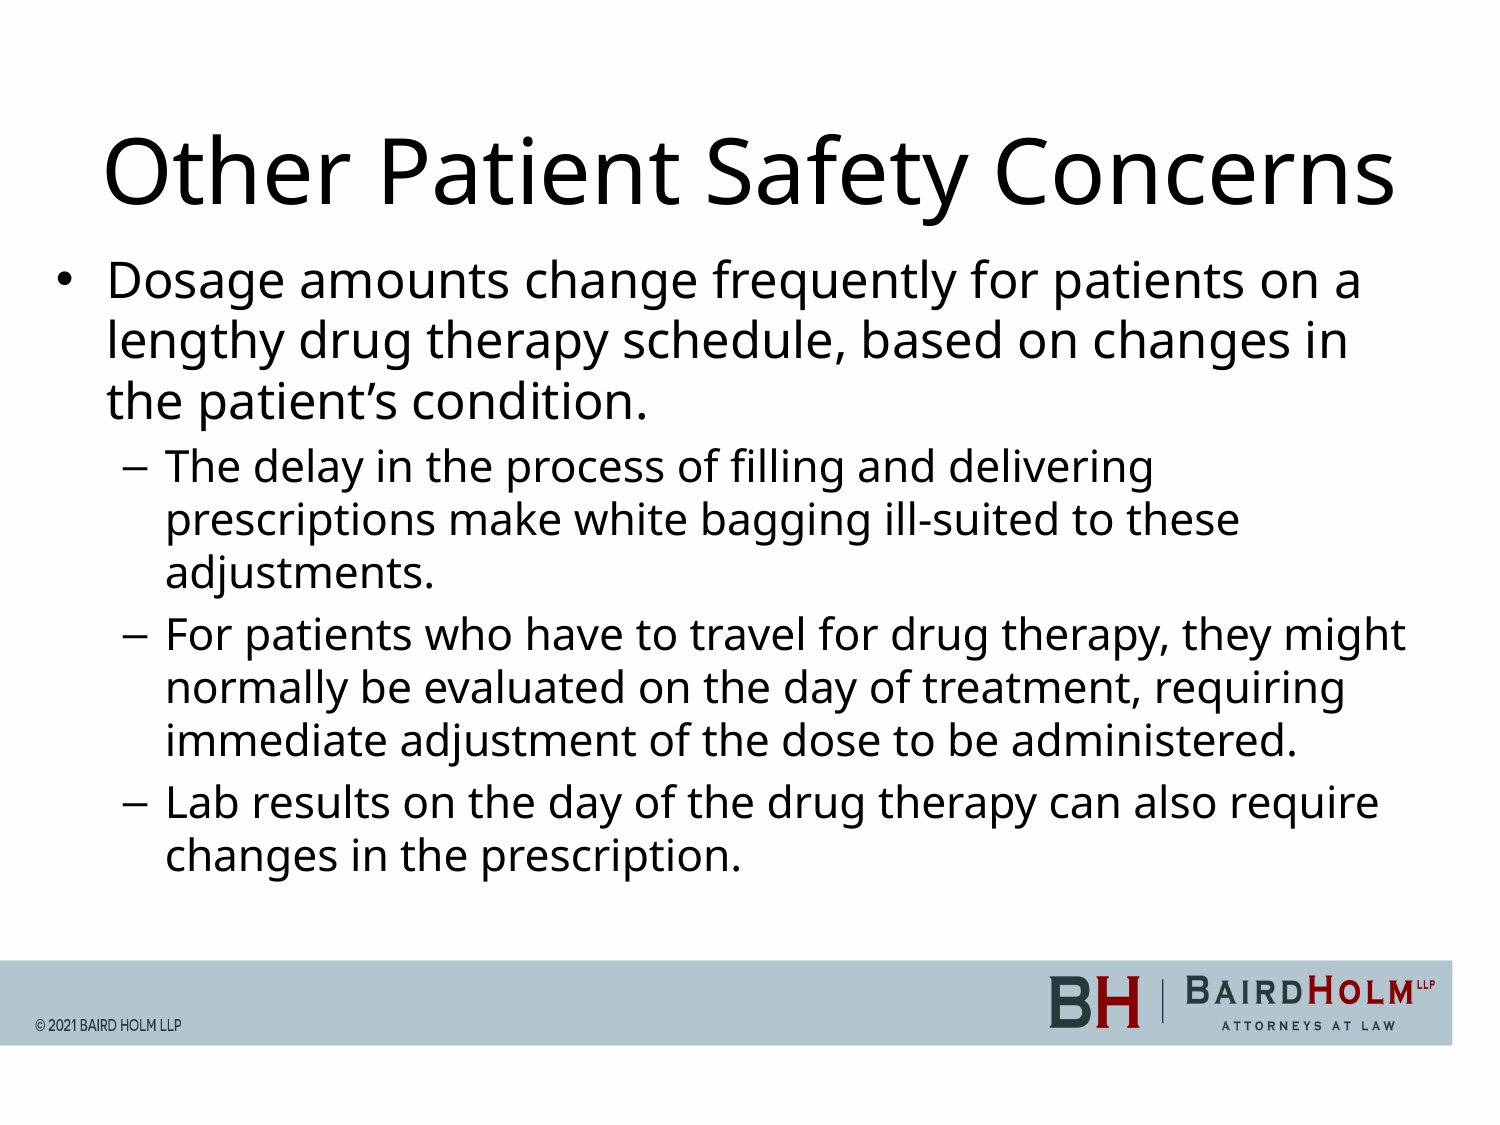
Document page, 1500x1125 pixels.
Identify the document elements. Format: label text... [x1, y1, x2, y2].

list Dosage amounts change frequently for patients on a lengthy drug therapy schedule, based on changes in the patient’s condition. The delay in the process of filling and delivering prescriptions make white bagging ill-suited to these adjustments. For patients who have to travel for drug therapy, they might normally be evaluated on the day of treatment, requiring immediate adjustment of the dose to be administered. Lab results on the day of the drug therapy can also require changes in the prescription. [40, 239, 1425, 940]
picture [0, 0, 1500, 1125]
title Other Patient Safety Concerns [75, 74, 1425, 239]
